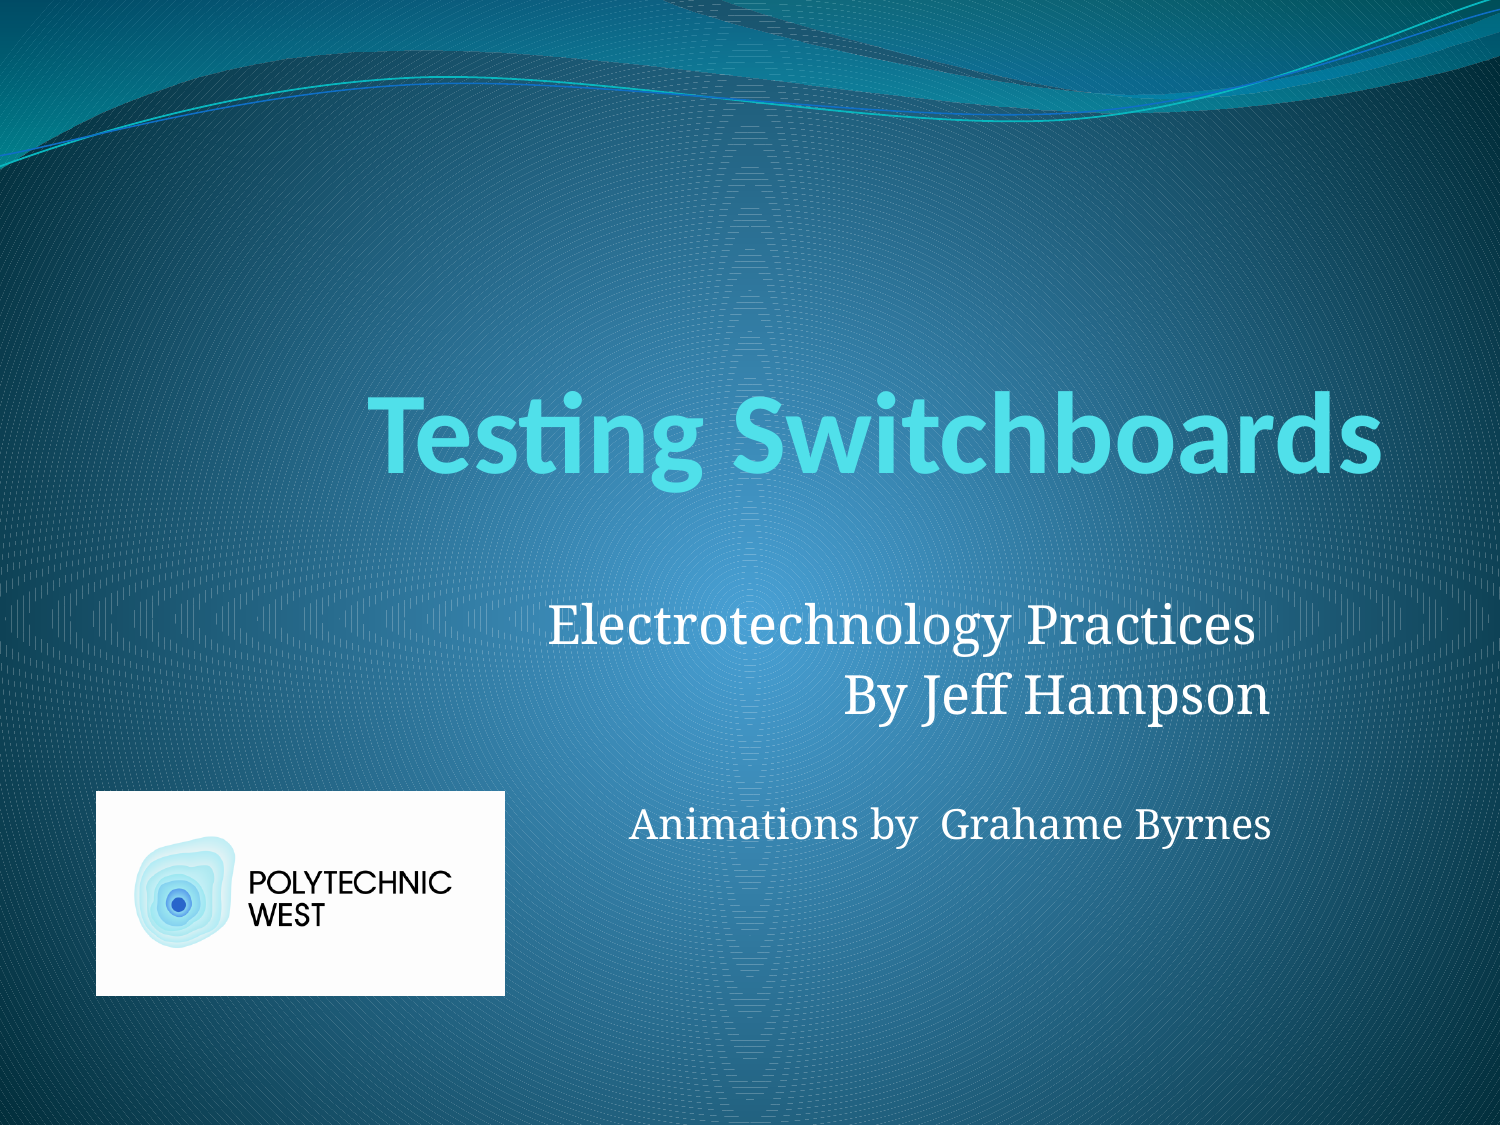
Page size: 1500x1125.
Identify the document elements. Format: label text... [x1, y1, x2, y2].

subtitle Electrotechnology Practices By Jeff Hampson Animations by Grahame Byrnes [224, 590, 1276, 926]
text_box Disconnect Equipotential Bonding conductor [505, 792, 512, 926]
title Testing Switchboards [112, 255, 1388, 497]
picture [95, 791, 505, 997]
